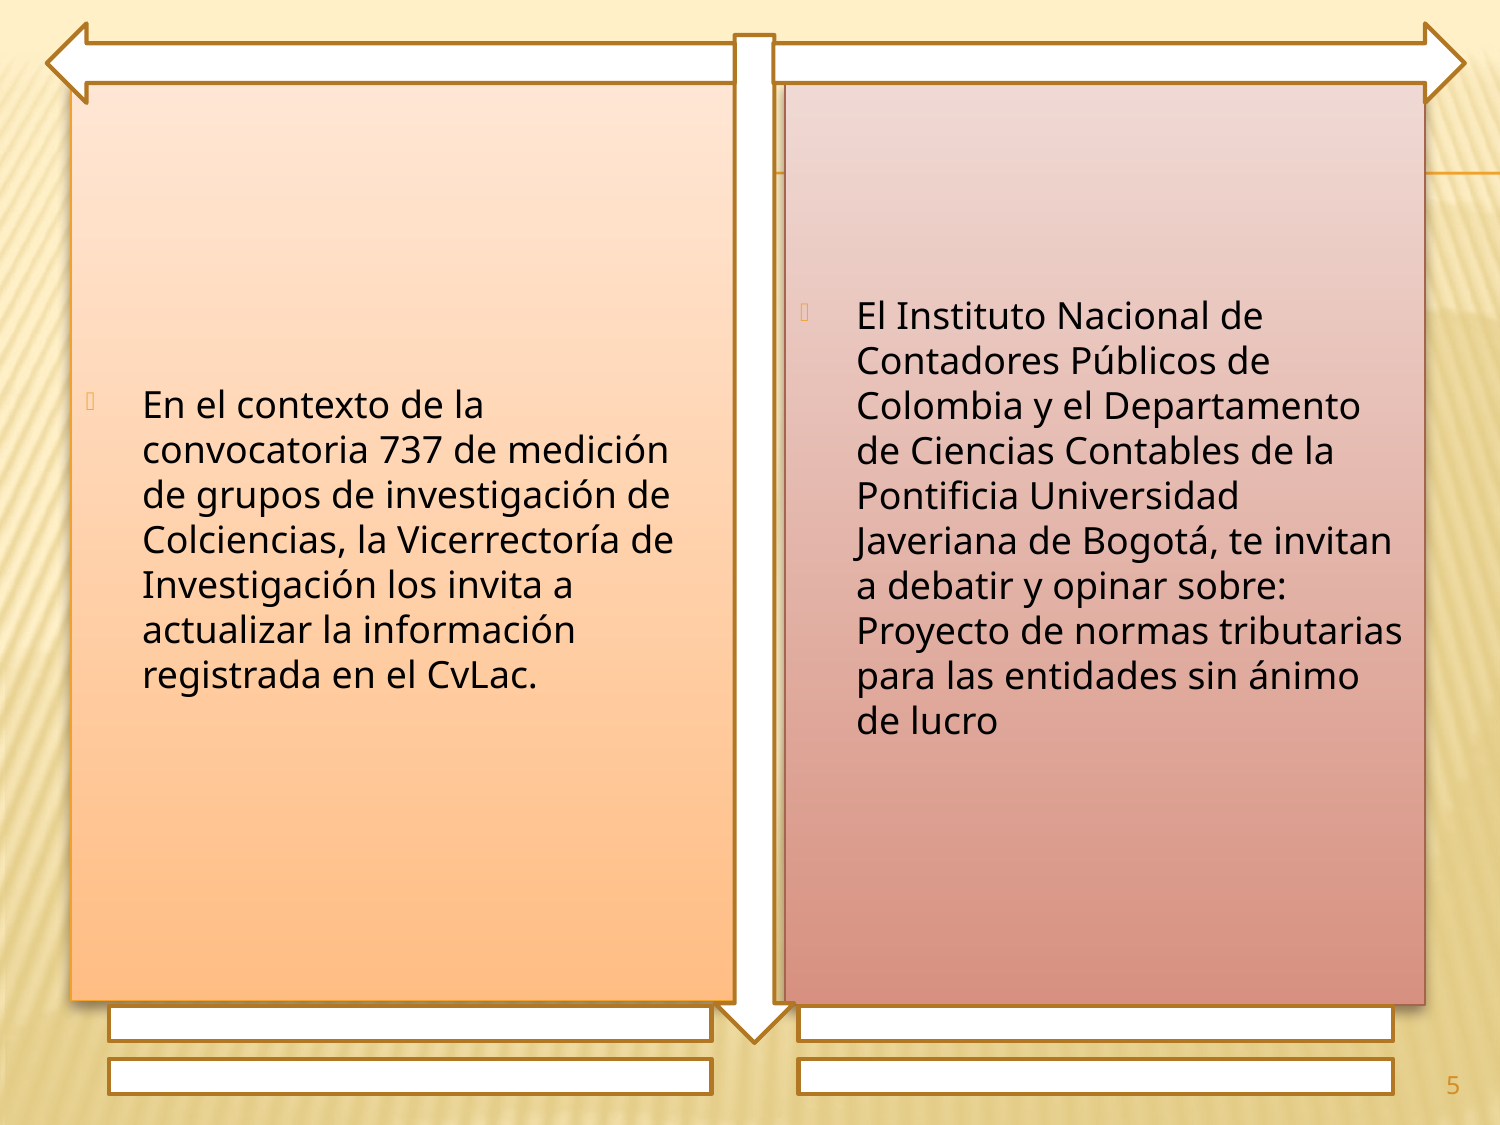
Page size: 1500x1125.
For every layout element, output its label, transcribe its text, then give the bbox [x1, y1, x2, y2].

list El Instituto Nacional de Contadores Públicos de Colombia y el Departamento de Ciencias Contables de la Pontificia Universidad Javeriana de Bogotá, te invitan a debatir y opinar sobre: Proyecto de normas tributarias para las entidades sin ánimo de lucro [784, 86, 1426, 1006]
text_box [771, 21, 1467, 105]
text_box [44, 21, 737, 105]
text_box [107, 1004, 714, 1043]
list En el contexto de la convocatoria 737 de medición de grupos de investigación de Colciencias, la Vicerrectoría de Investigación los invita a actualizar la información registrada en el CvLac. [70, 86, 732, 1001]
text_box [796, 1057, 1395, 1096]
slide_number 5 [1350, 1062, 1475, 1103]
text_box [796, 1004, 1395, 1043]
text_box [712, 32, 797, 1046]
text_box [107, 1057, 714, 1096]
